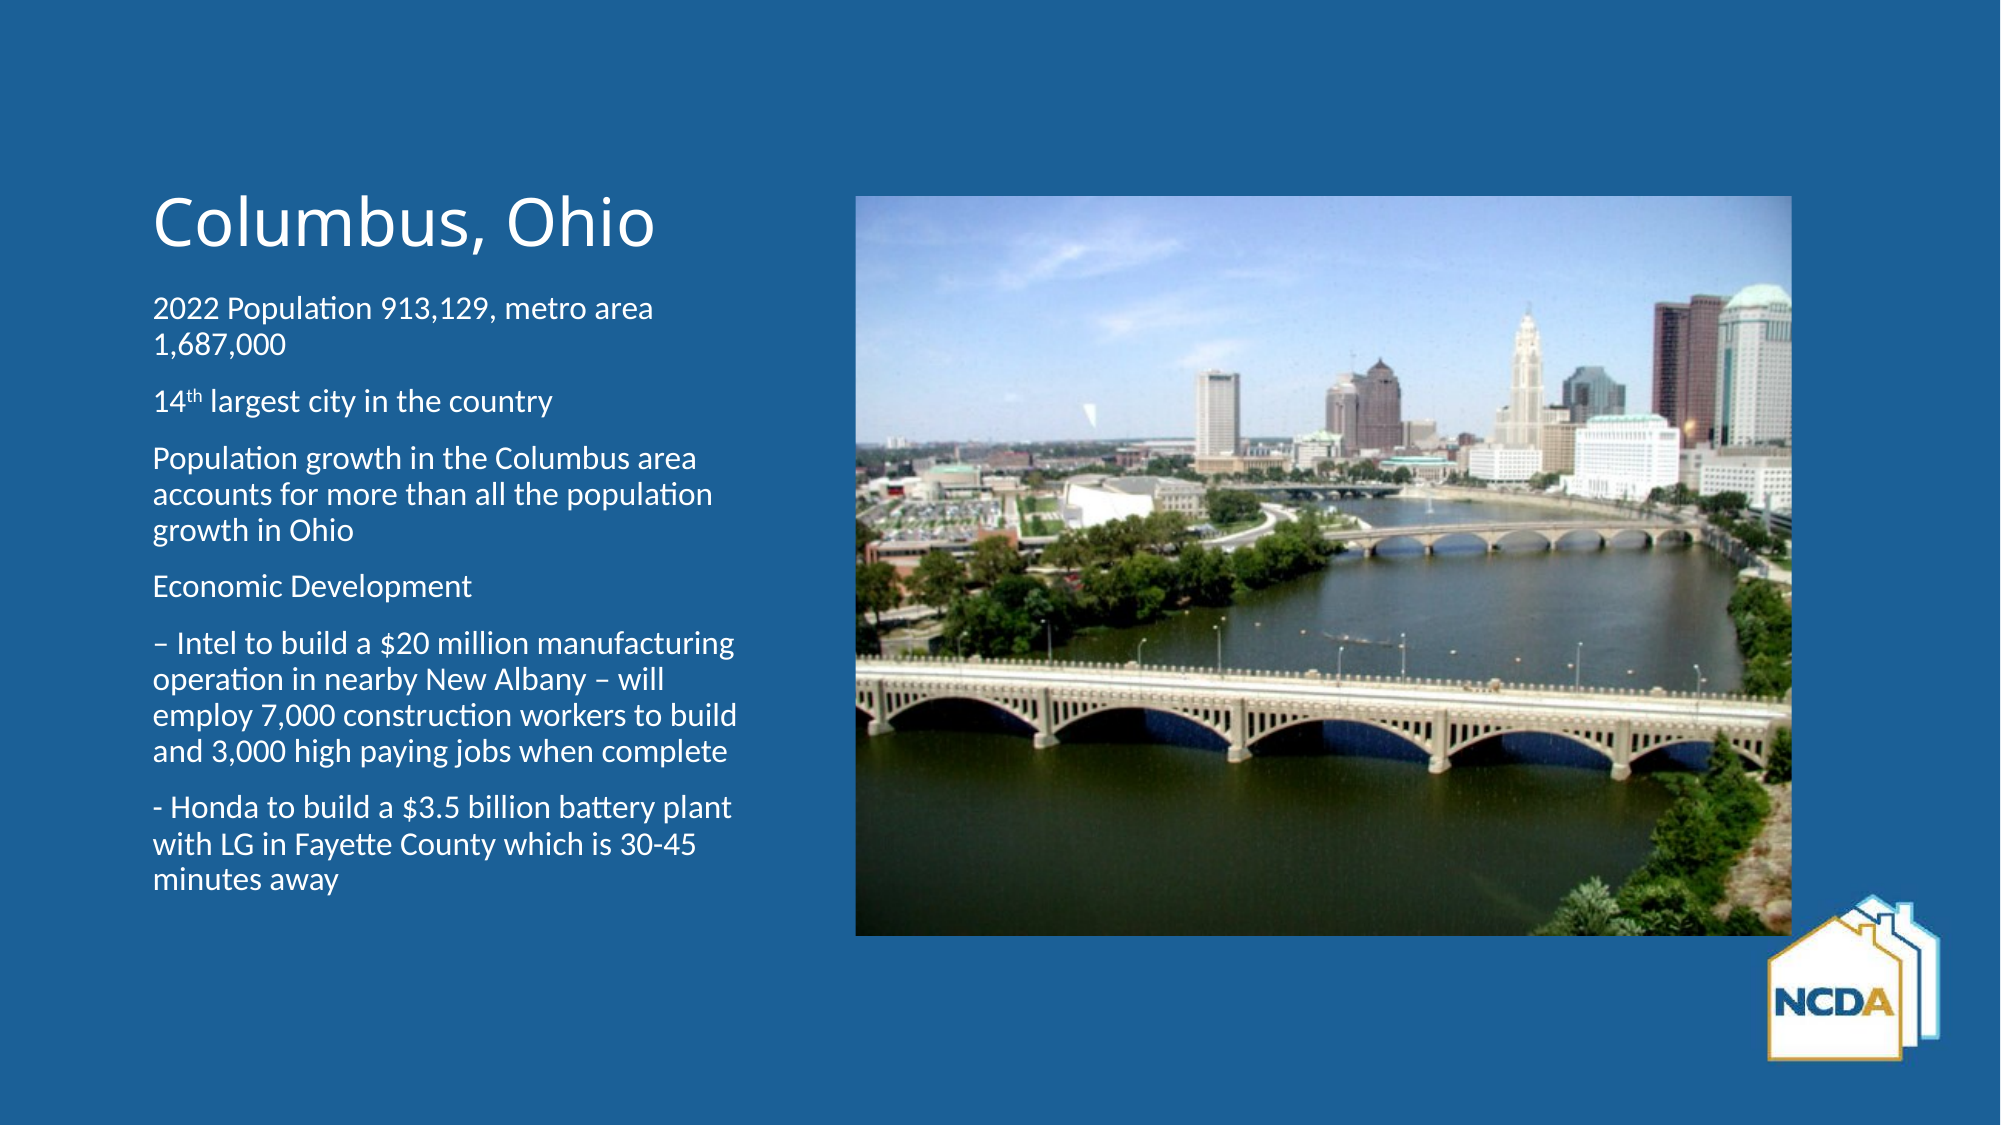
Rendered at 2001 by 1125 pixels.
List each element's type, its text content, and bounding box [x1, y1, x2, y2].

picture [0, 0, 2001, 1125]
list 2022 Population 913,129, metro area 1,687,000 14th largest city in the country Population growth in the Columbus area accounts for more than all the population growth in Ohio Economic Development – Intel to build a $20 million manufacturing operation in nearby New Albany – will employ 7,000 construction workers to build and 3,000 high paying jobs when complete - Honda to build a $3.5 billion battery plant with LG in Fayette County which is 30-45 minutes away [137, 283, 783, 963]
title Columbus, Ohio [137, 54, 783, 269]
